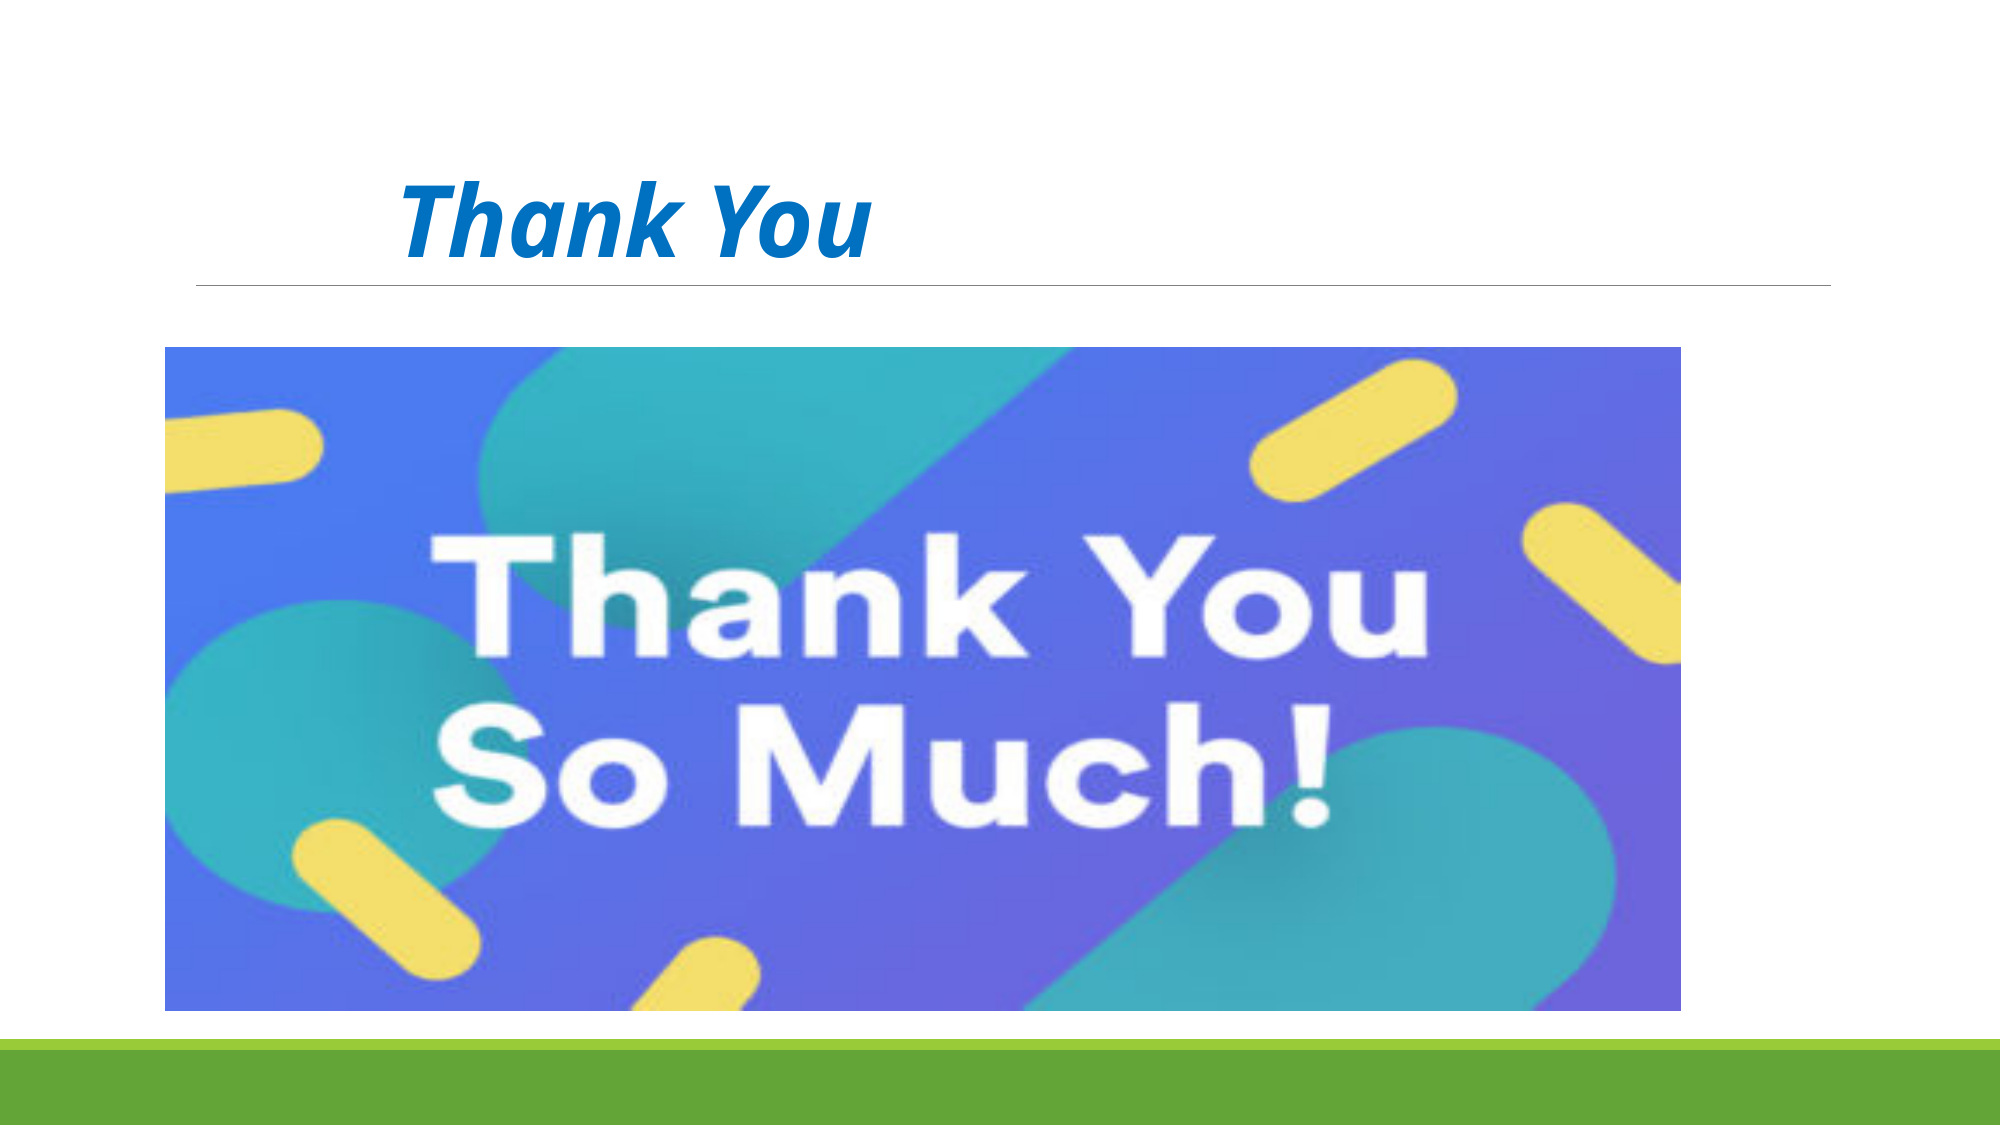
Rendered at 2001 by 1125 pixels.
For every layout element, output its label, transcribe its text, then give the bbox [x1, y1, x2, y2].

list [164, 346, 1681, 1011]
title Thank You [180, 47, 1830, 285]
